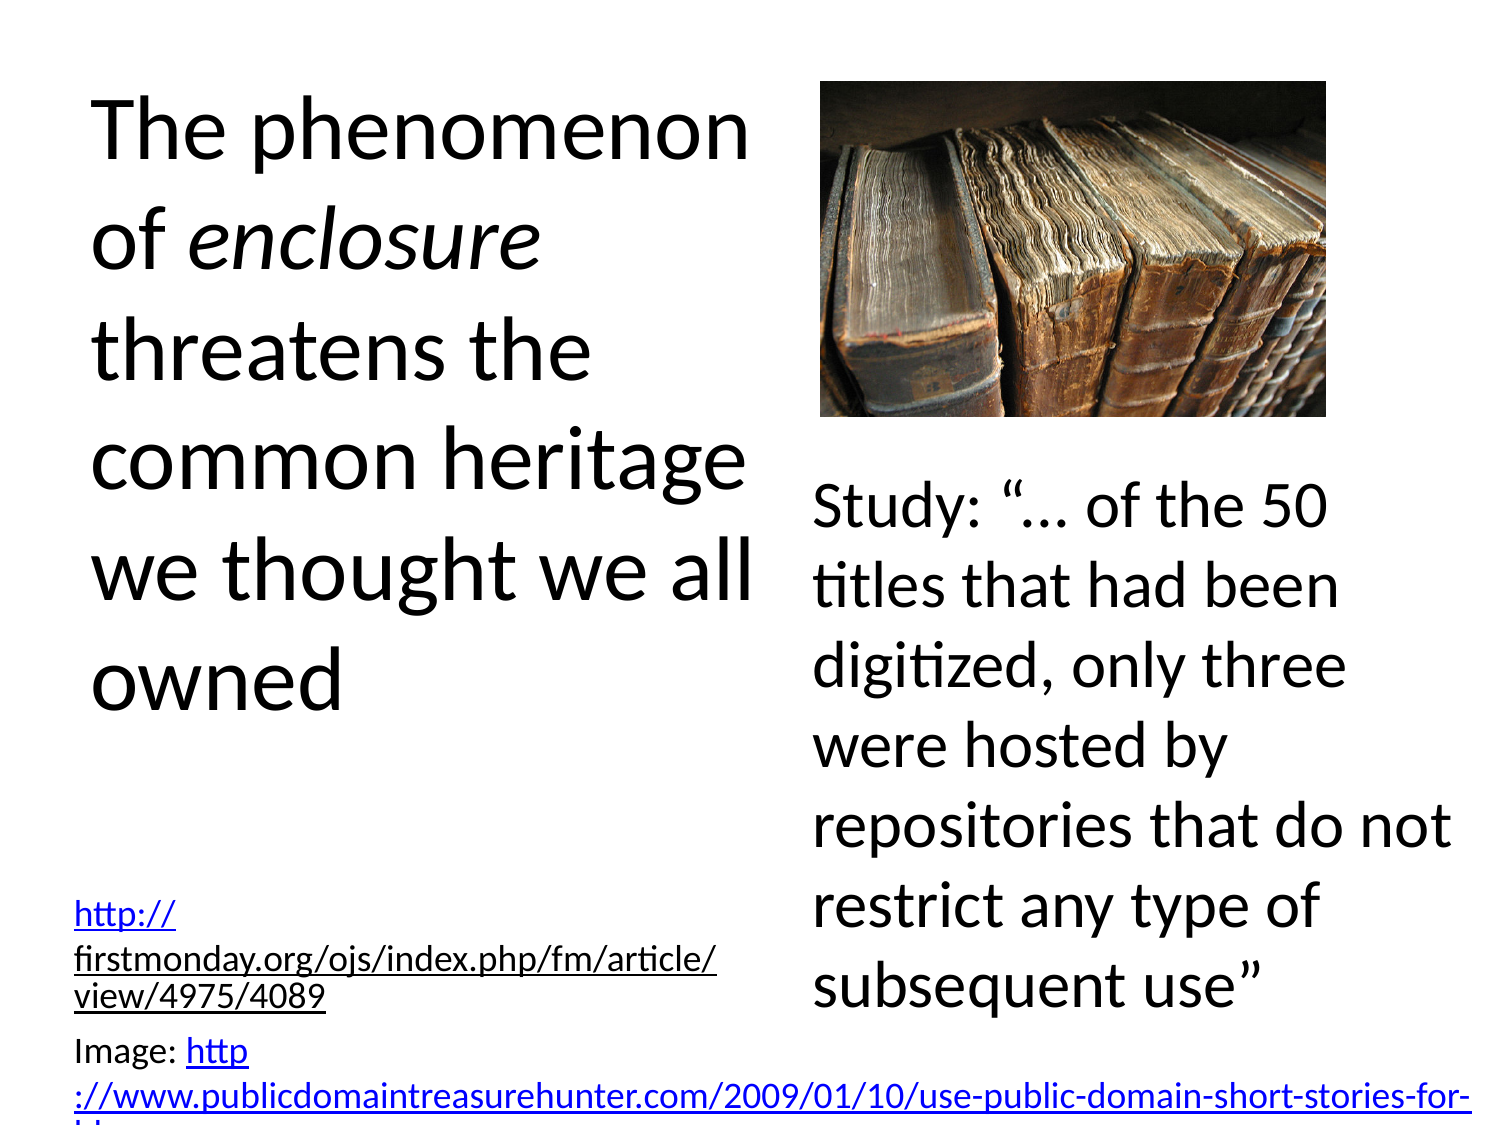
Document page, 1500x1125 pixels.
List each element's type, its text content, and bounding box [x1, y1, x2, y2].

title The phenomenon of enclosure threatens the common heritage we thought we all owned [75, 45, 845, 752]
picture [820, 81, 1326, 417]
list Study: “... of the 50 titles that had been digitized, only three were hosted by repositories that do not restrict any type of subsequent use” [797, 453, 1473, 1018]
text_box Image: http://www.publicdomaintreasurehunter.com/2009/01/10/use-public-domain-short-stories-for-blogs/ (who knows where the original was) [59, 1018, 1498, 1125]
text_box http://firstmonday.org/ojs/index.php/fm/article/view/4975/4089 [59, 881, 736, 1032]
